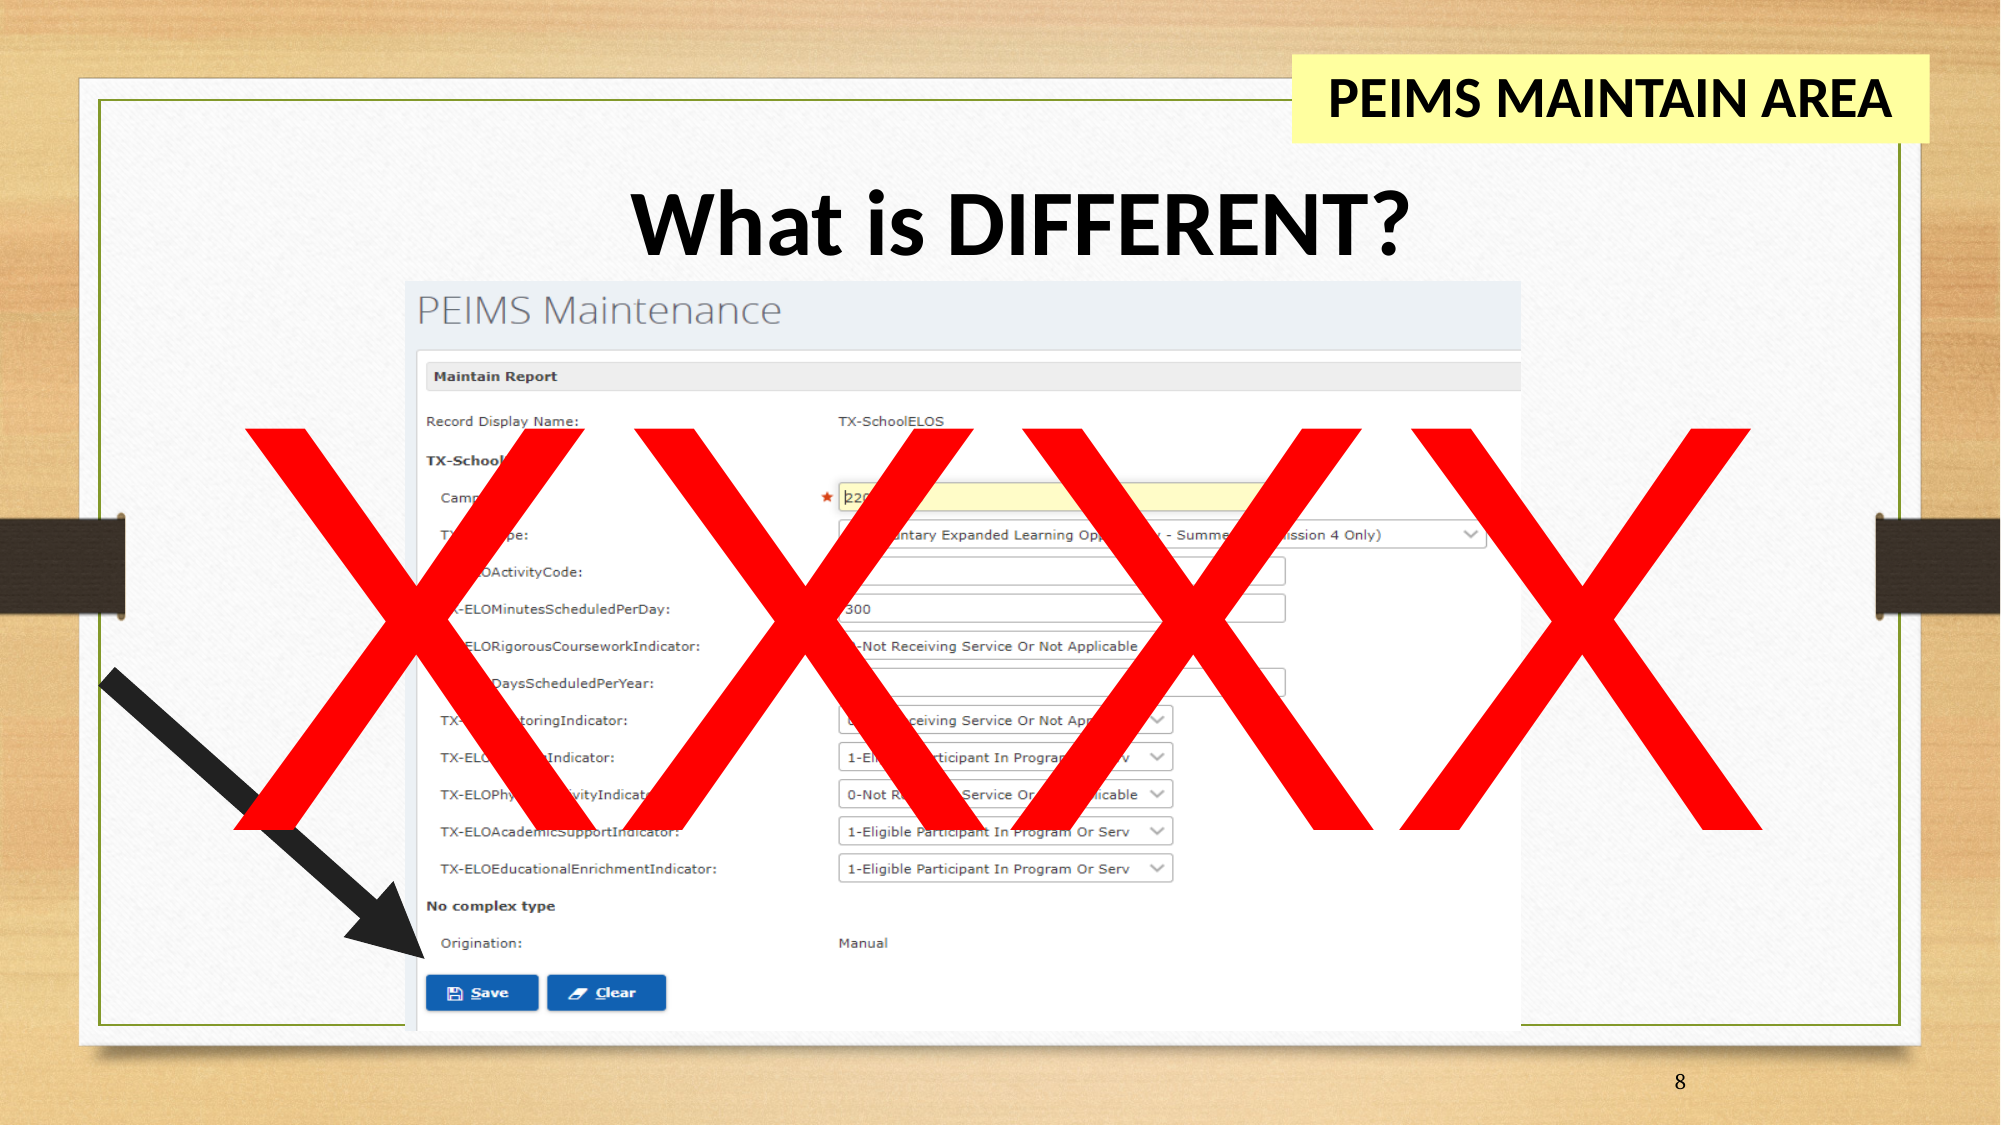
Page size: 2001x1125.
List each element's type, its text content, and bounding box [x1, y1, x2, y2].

text_box XXXX [1521, 232, 1909, 845]
picture [0, 0, 2001, 1125]
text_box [106, 676, 425, 960]
text_box What is DIFFERENT? [478, 159, 1566, 282]
text_box XXXX [205, 232, 478, 676]
slide_number 8 [1610, 1052, 1702, 1113]
text_box PEIMS MAINTAIN AREA [1292, 54, 1930, 144]
